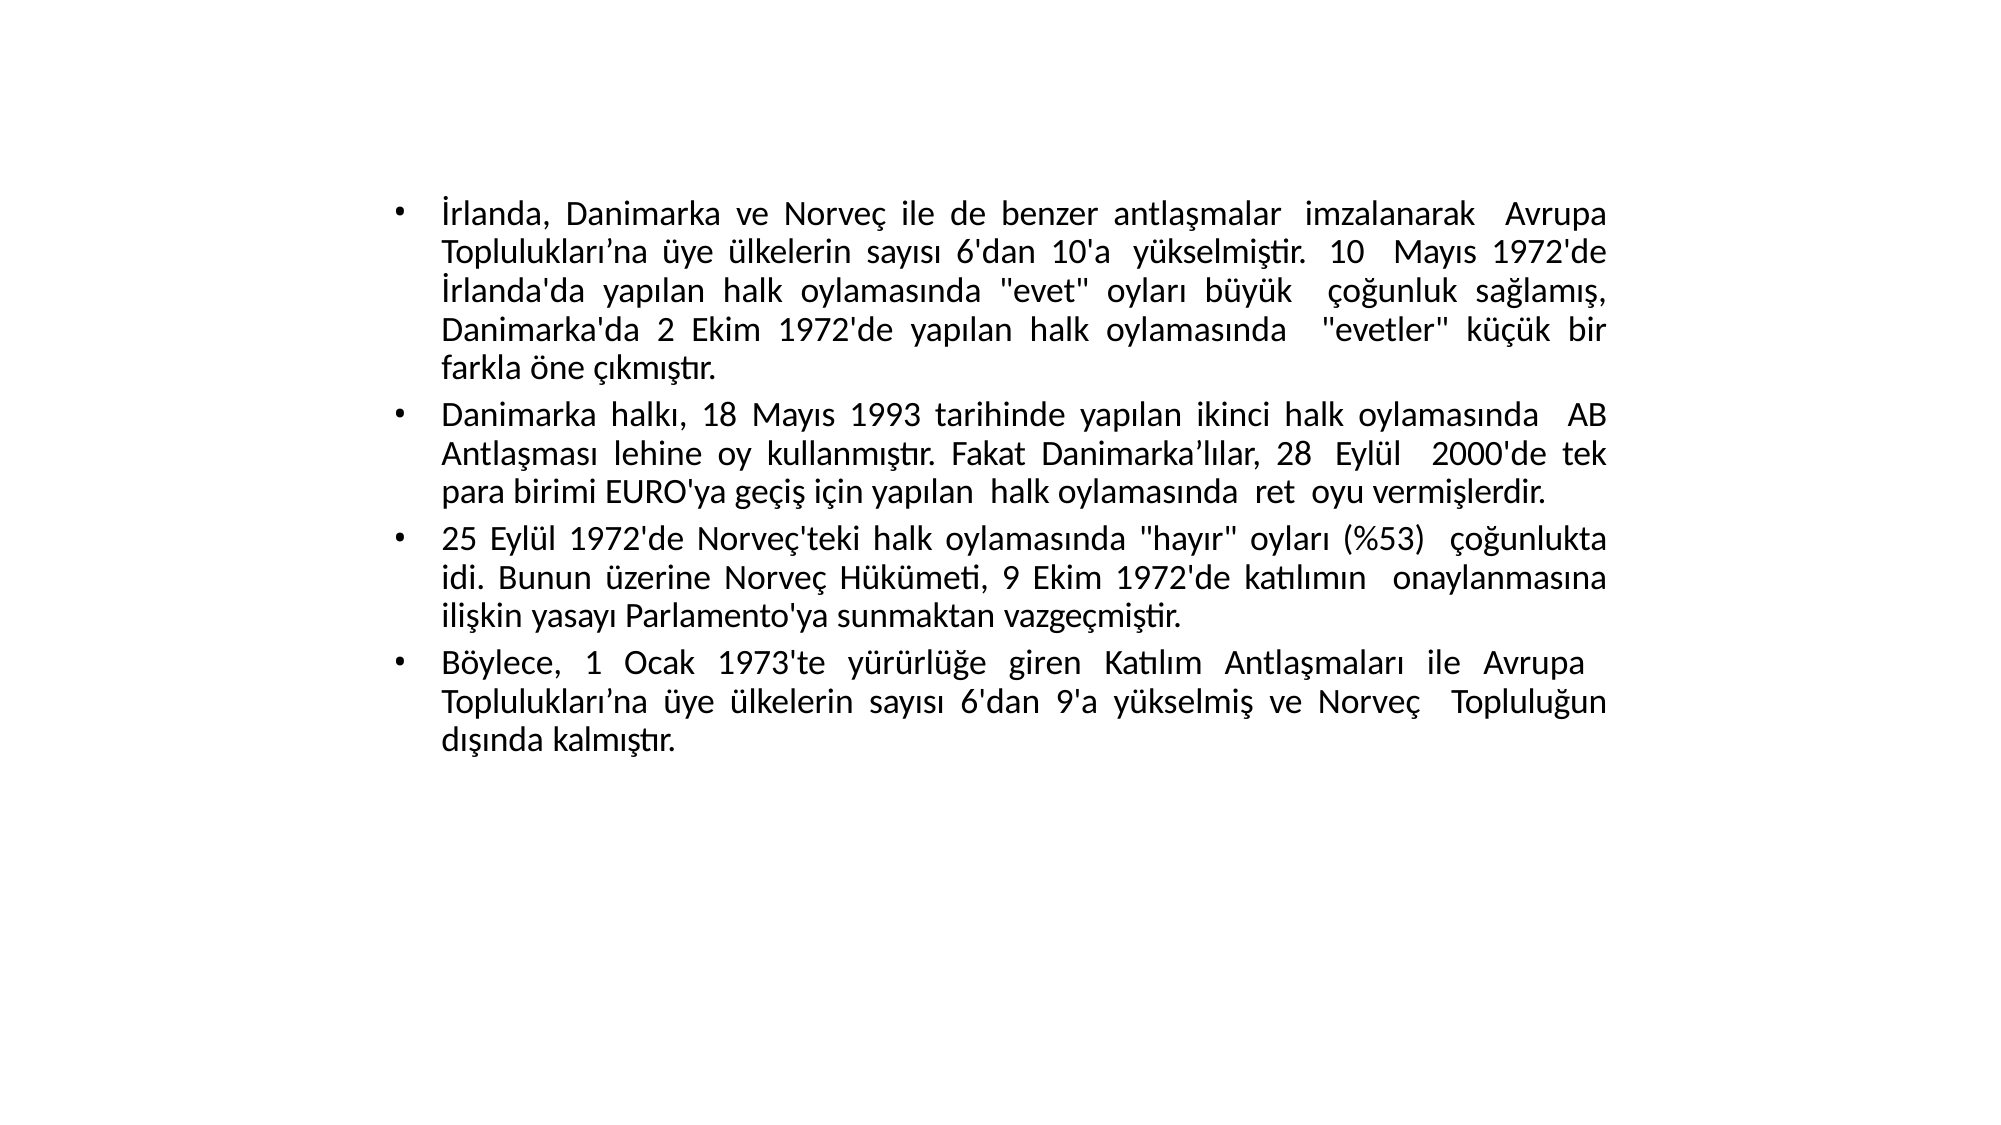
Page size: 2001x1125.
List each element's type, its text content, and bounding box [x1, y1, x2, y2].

text_box İrlanda, Danimarka ve Norveç ile de benzer antlaşmalar imzalanarak Avrupa Toplulukları’na üye ülkelerin sayısı 6'dan 10'a yükselmiştir. 10 Mayıs 1972'de İrlanda'da yapılan halk oylamasında "evet" oyları büyük çoğunluk sağlamış, Danimarka'da 2 Ekim 1972'de yapılan halk oylamasında "evetler" küçük bir farkla öne çıkmıştır. Danimarka halkı, 18 Mayıs 1993 tarihinde yapılan ikinci halk oylamasında AB Antlaşması lehine oy kullanmıştır. Fakat Danimarka’lılar, 28 Eylül 2000'de tek para birimi EURO'ya geçiş için yapılan halk oylamasında ret oyu vermişlerdir. 25 Eylül 1972'de Norveç'teki halk oylamasında "hayır" oyları (%53) çoğunlukta idi. Bunun üzerine Norveç Hükümeti, 9 Ekim 1972'de katılımın onaylanmasına ilişkin yasayı Parlamento'ya sunmaktan vazgeçmiştir. Böylece, 1 Ocak 1973'te yürürlüğe giren Katılım Antlaşmaları ile Avrupa Toplulukları’na üye ülkelerin sayısı 6'dan 9'a yükselmiş ve Norveç Topluluğun dışında kalmıştır. [391, 187, 1609, 759]
